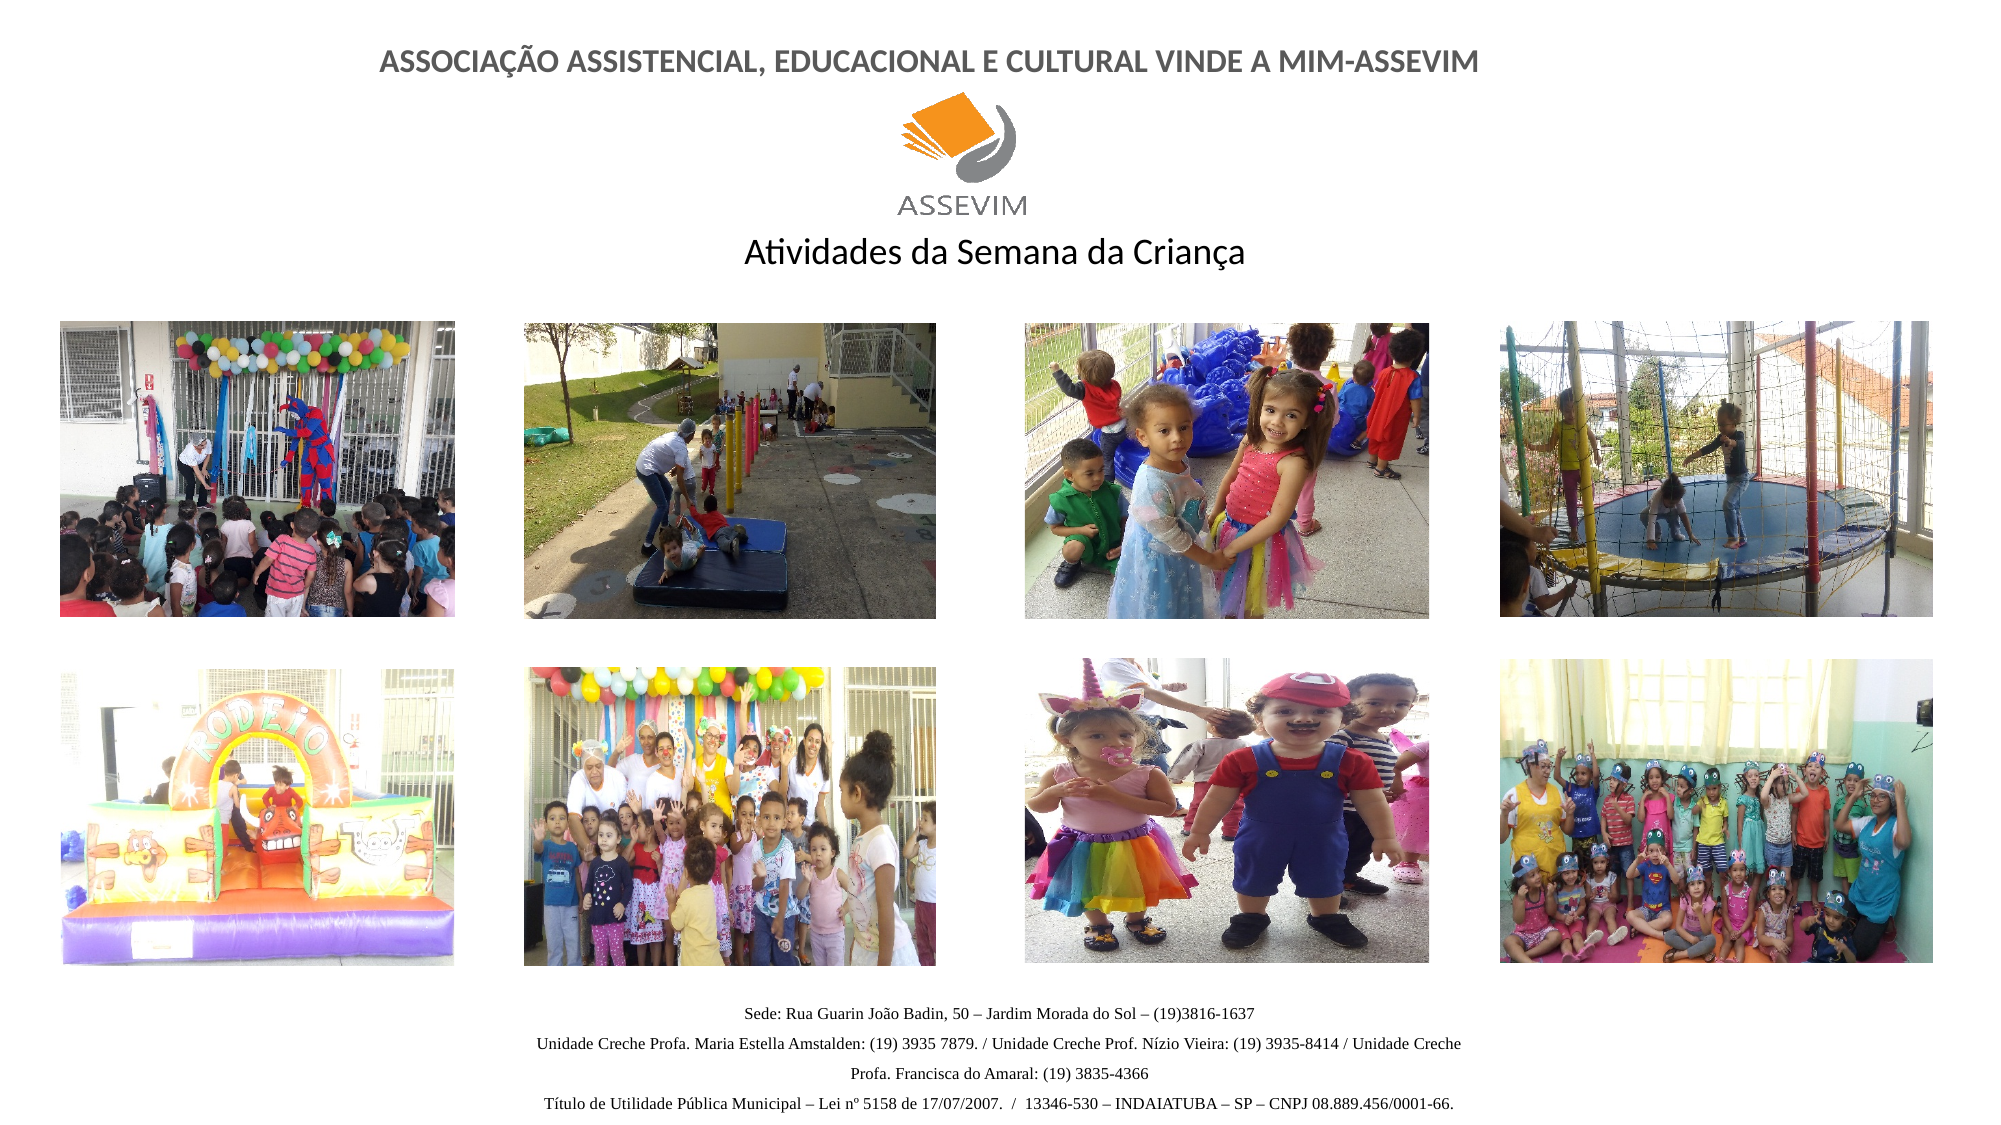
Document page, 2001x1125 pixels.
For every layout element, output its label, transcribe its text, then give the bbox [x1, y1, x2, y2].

picture [1024, 658, 1430, 963]
text_box Associação Assistencial, Educacional e Cultural Vinde a Mim-ASSEVIM [364, 32, 1648, 87]
picture [1499, 321, 1933, 617]
picture [60, 321, 455, 617]
picture [1024, 323, 1430, 619]
picture [60, 667, 455, 966]
picture [1499, 659, 1933, 963]
text_box Atividades da Semana da Criança [627, 219, 1571, 280]
picture [524, 667, 936, 966]
picture [524, 323, 936, 619]
picture [897, 92, 1026, 215]
text_box Sede: Rua Guarin João Badin, 50 – Jardim Morada do Sol – (19)3816-1637 Unidade Creche Profa. Maria Estella Amstalden: (19) 3935 7879. / Unidade Creche Prof. Nízio Vieira: (19) 3935-8414 / Unidade Creche Profa. Francisca do Amaral: (19) 3835-4366 Título de Utilidade Pública Municipal – Lei nº 5158 de 17/07/2007. / 13346-530 – INDAIATUBA – SP – CNPJ 08.889.456/0001-66. [500, 985, 1500, 1120]
